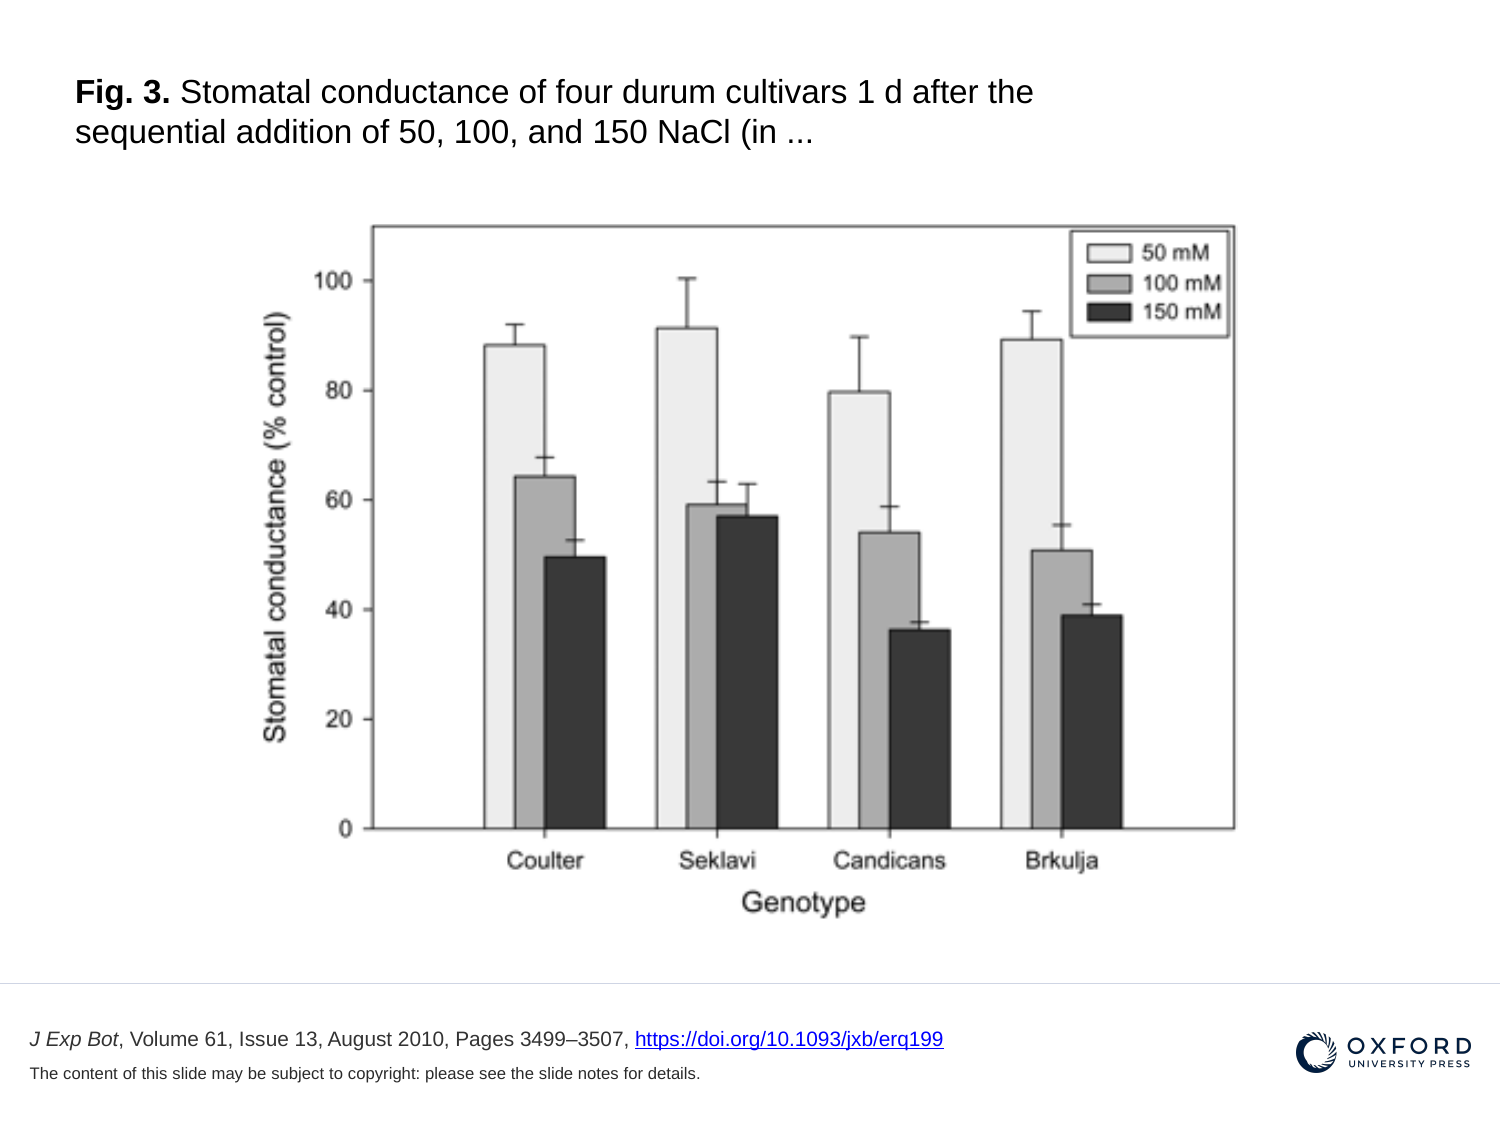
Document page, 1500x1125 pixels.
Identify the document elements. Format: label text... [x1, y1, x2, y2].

picture [1296, 1032, 1471, 1073]
title Fig. 3. Stomatal conductance of four durum cultivars 1 d after the sequential addition of 50, 100, and 150 NaCl (in ... [75, 69, 1078, 171]
footer J Exp Bot, Volume 61, Issue 13, August 2010, Pages 3499–3507, https://doi.org/10.1093/jxb/erq199 The content of this slide may be subject to copyright: please see the slide notes for details. [0, 983, 1260, 1125]
picture [262, 224, 1238, 921]
